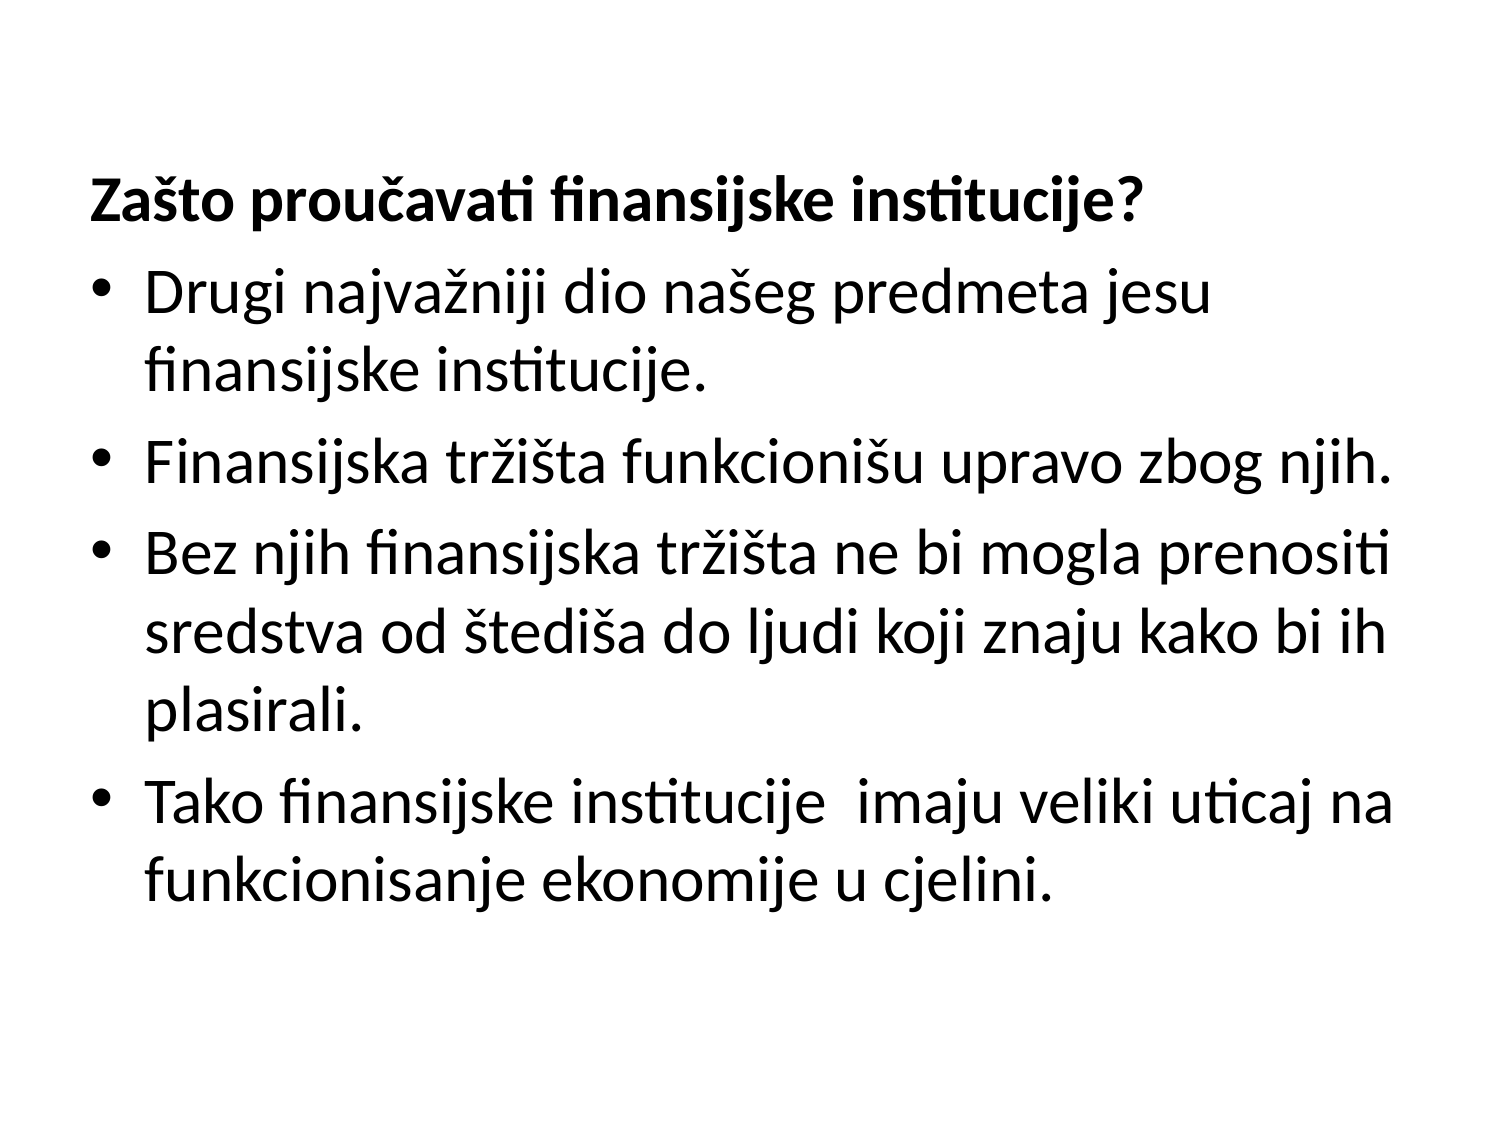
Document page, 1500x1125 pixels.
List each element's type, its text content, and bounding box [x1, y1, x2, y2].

list Zašto proučavati finansijske institucije? Drugi najvažniji dio našeg predmeta jesu finansijske institucije. Finansijska tržišta funkcionišu upravo zbog njih. Bez njih finansijska tržišta ne bi mogla prenositi sredstva od štediša do ljudi koji znaju kako bi ih plasirali. Tako finansijske institucije imaju veliki uticaj na funkcionisanje ekonomije u cjelini. [75, 149, 1425, 1005]
